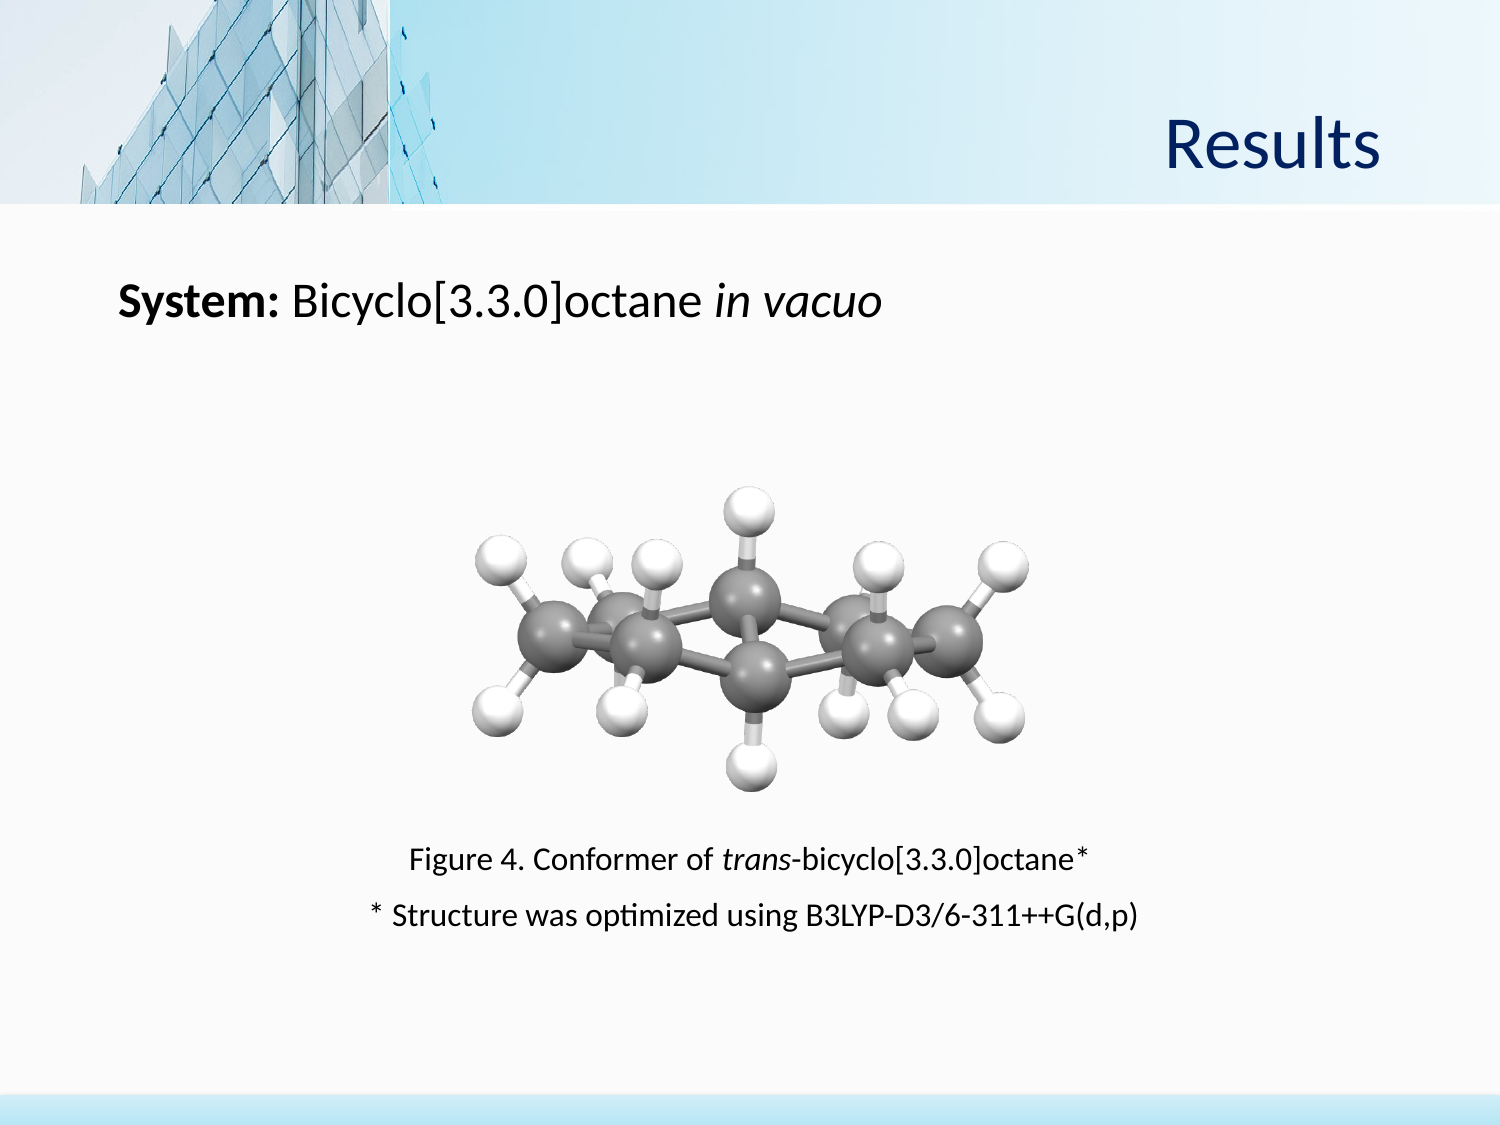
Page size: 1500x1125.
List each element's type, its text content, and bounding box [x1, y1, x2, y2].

text_box Figure 4. Conformer of trans-bicyclo[3.3.0]octane* [394, 830, 1121, 885]
text_box * Structure was optimized using B3LYP-D3/6-311++G(d,p) [353, 885, 1178, 941]
title Results [103, 59, 1397, 218]
picture [0, 0, 1500, 1095]
text_box System: Bicyclo[3.3.0]octane in vacuo [103, 266, 1429, 377]
